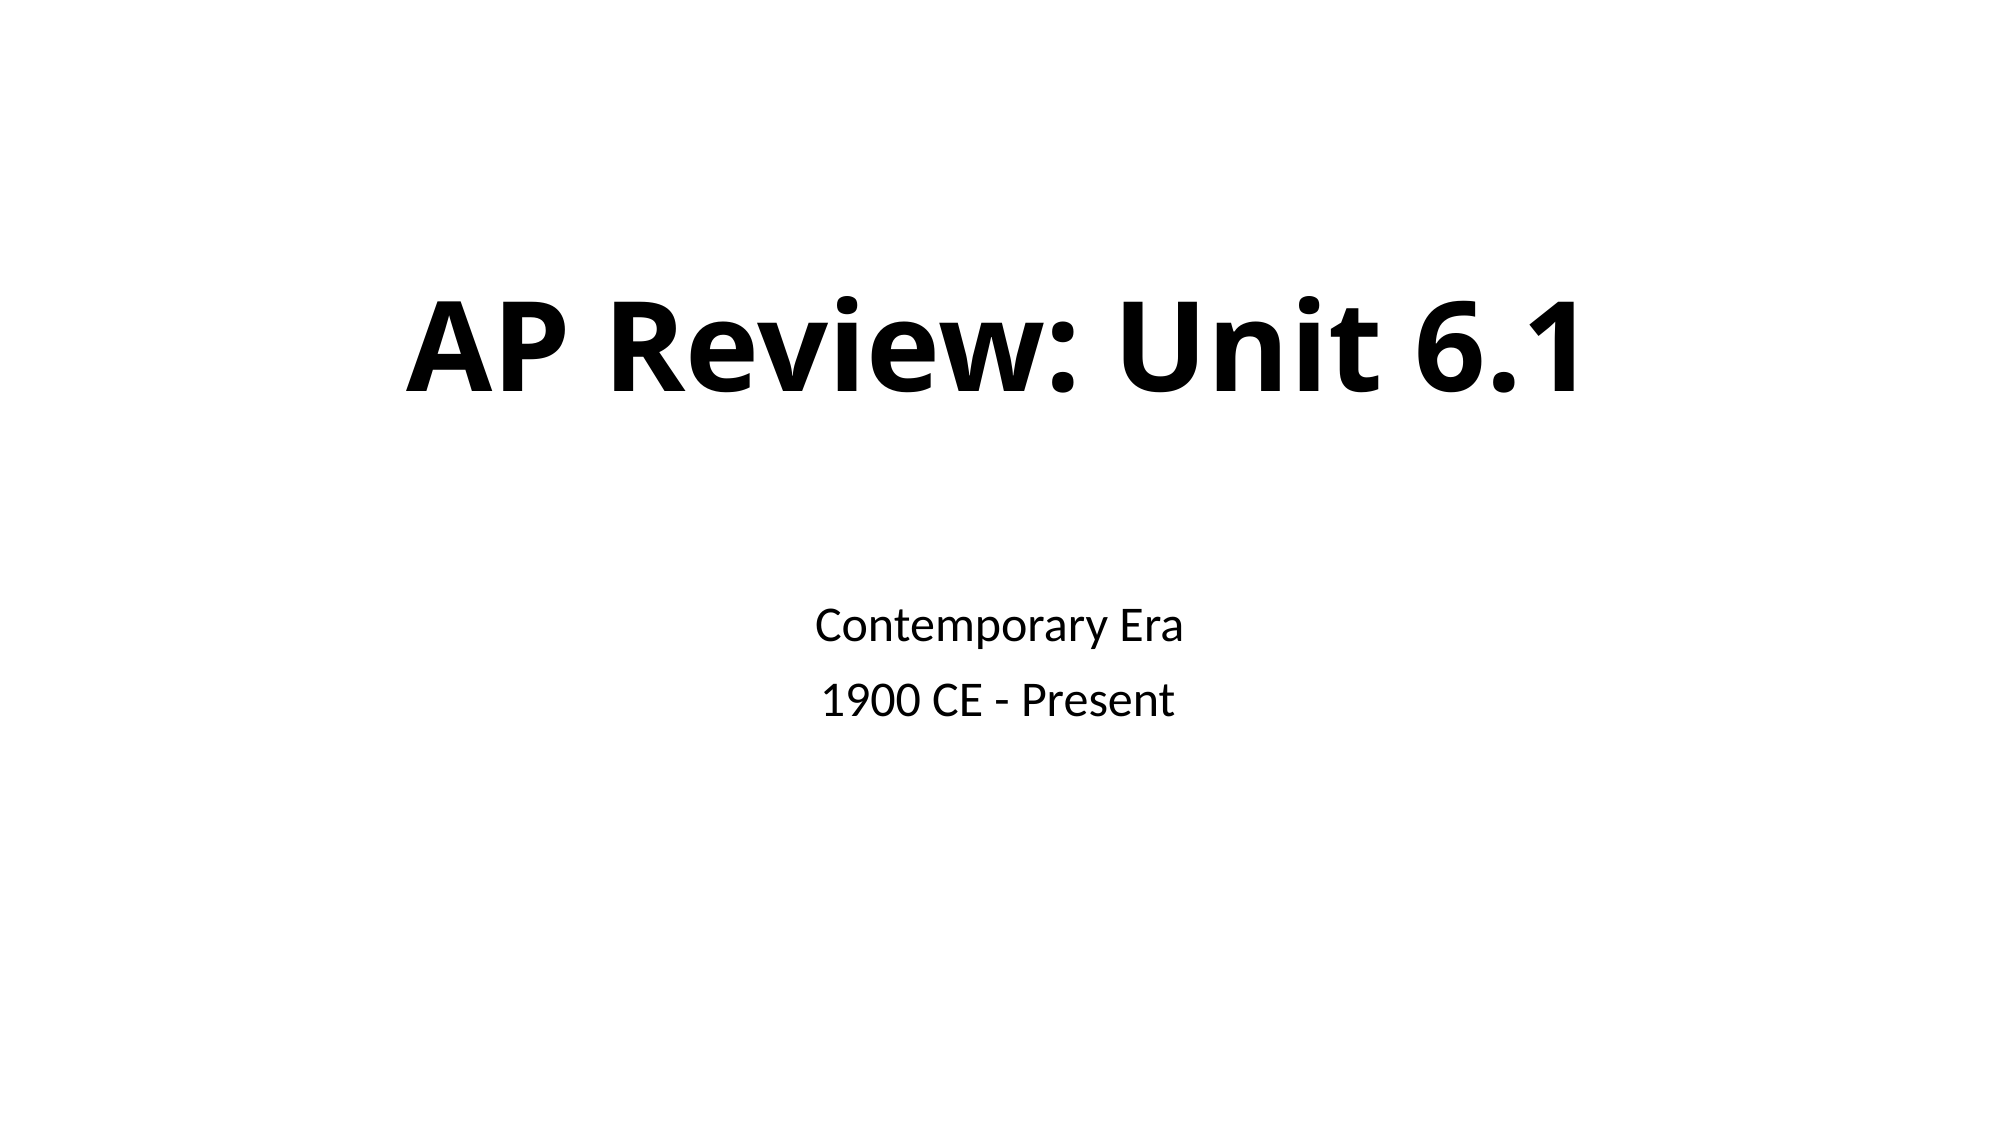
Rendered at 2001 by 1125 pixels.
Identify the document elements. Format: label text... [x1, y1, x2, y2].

title AP Review: Unit 6.1 [249, 184, 1750, 576]
subtitle Contemporary Era 1900 CE - Present [249, 590, 1750, 863]
